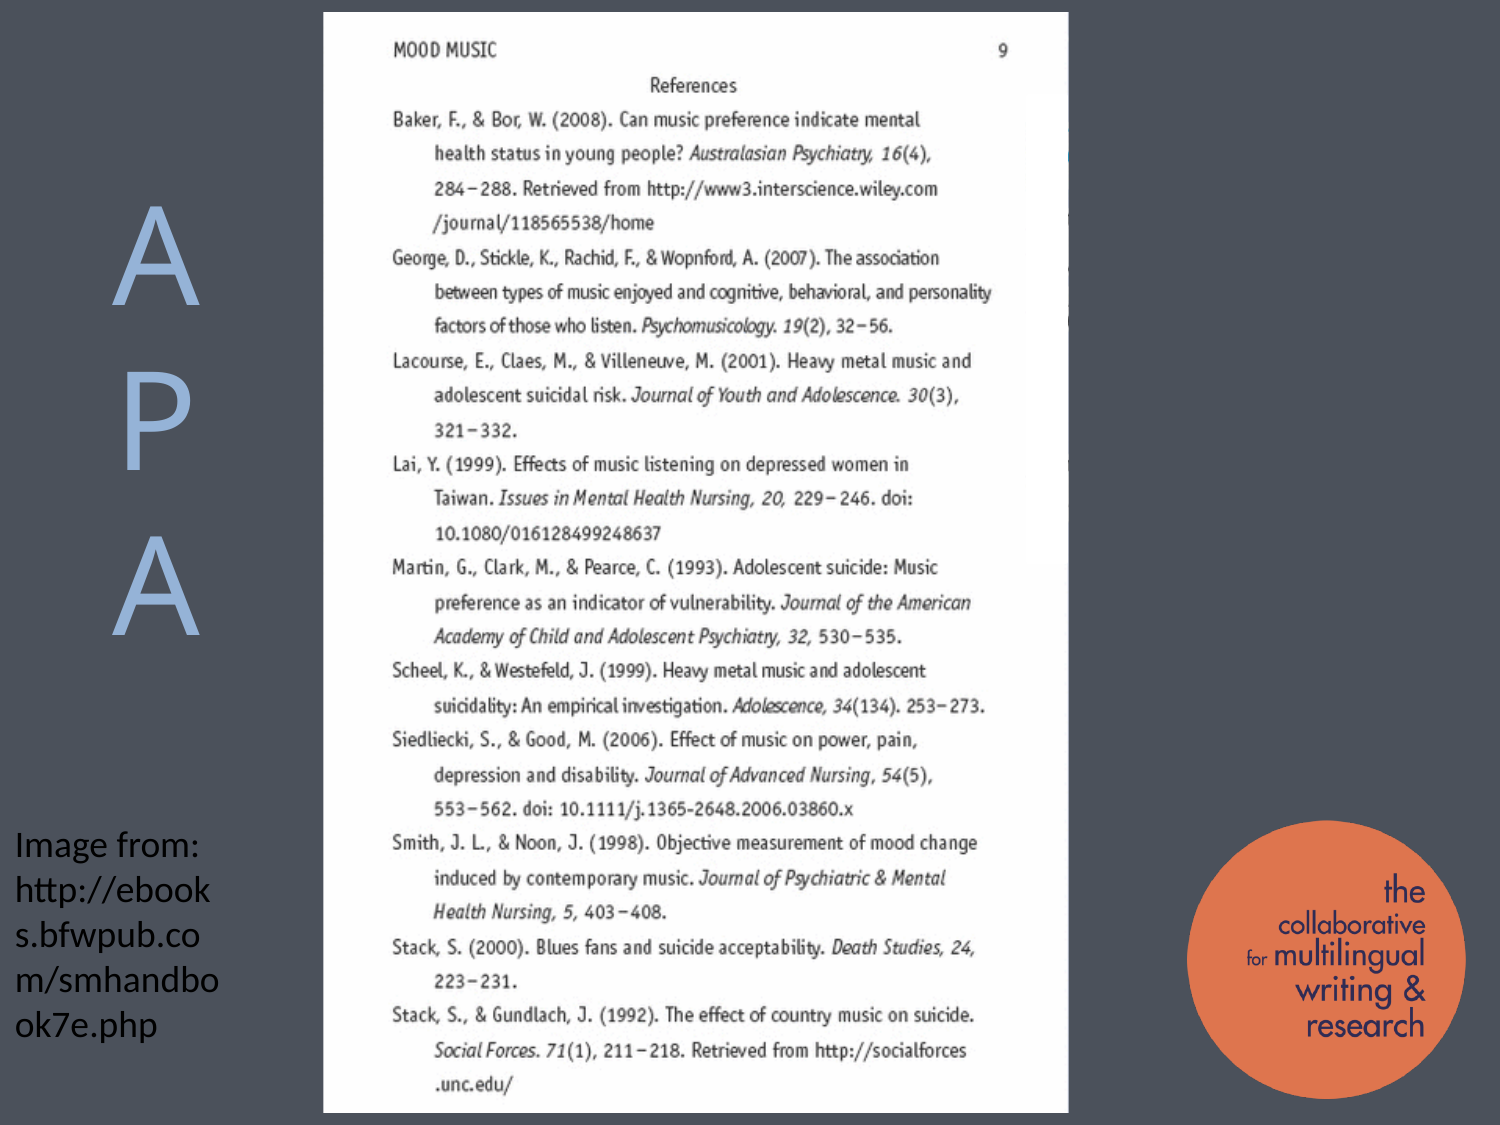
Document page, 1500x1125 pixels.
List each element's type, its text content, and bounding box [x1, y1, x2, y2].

picture [1187, 820, 1467, 1100]
text_box Image from: http://ebooks.bfwpub.com/smhandbook7e.php [0, 812, 238, 1053]
title A P A [24, 24, 288, 805]
picture [323, 12, 1069, 1113]
